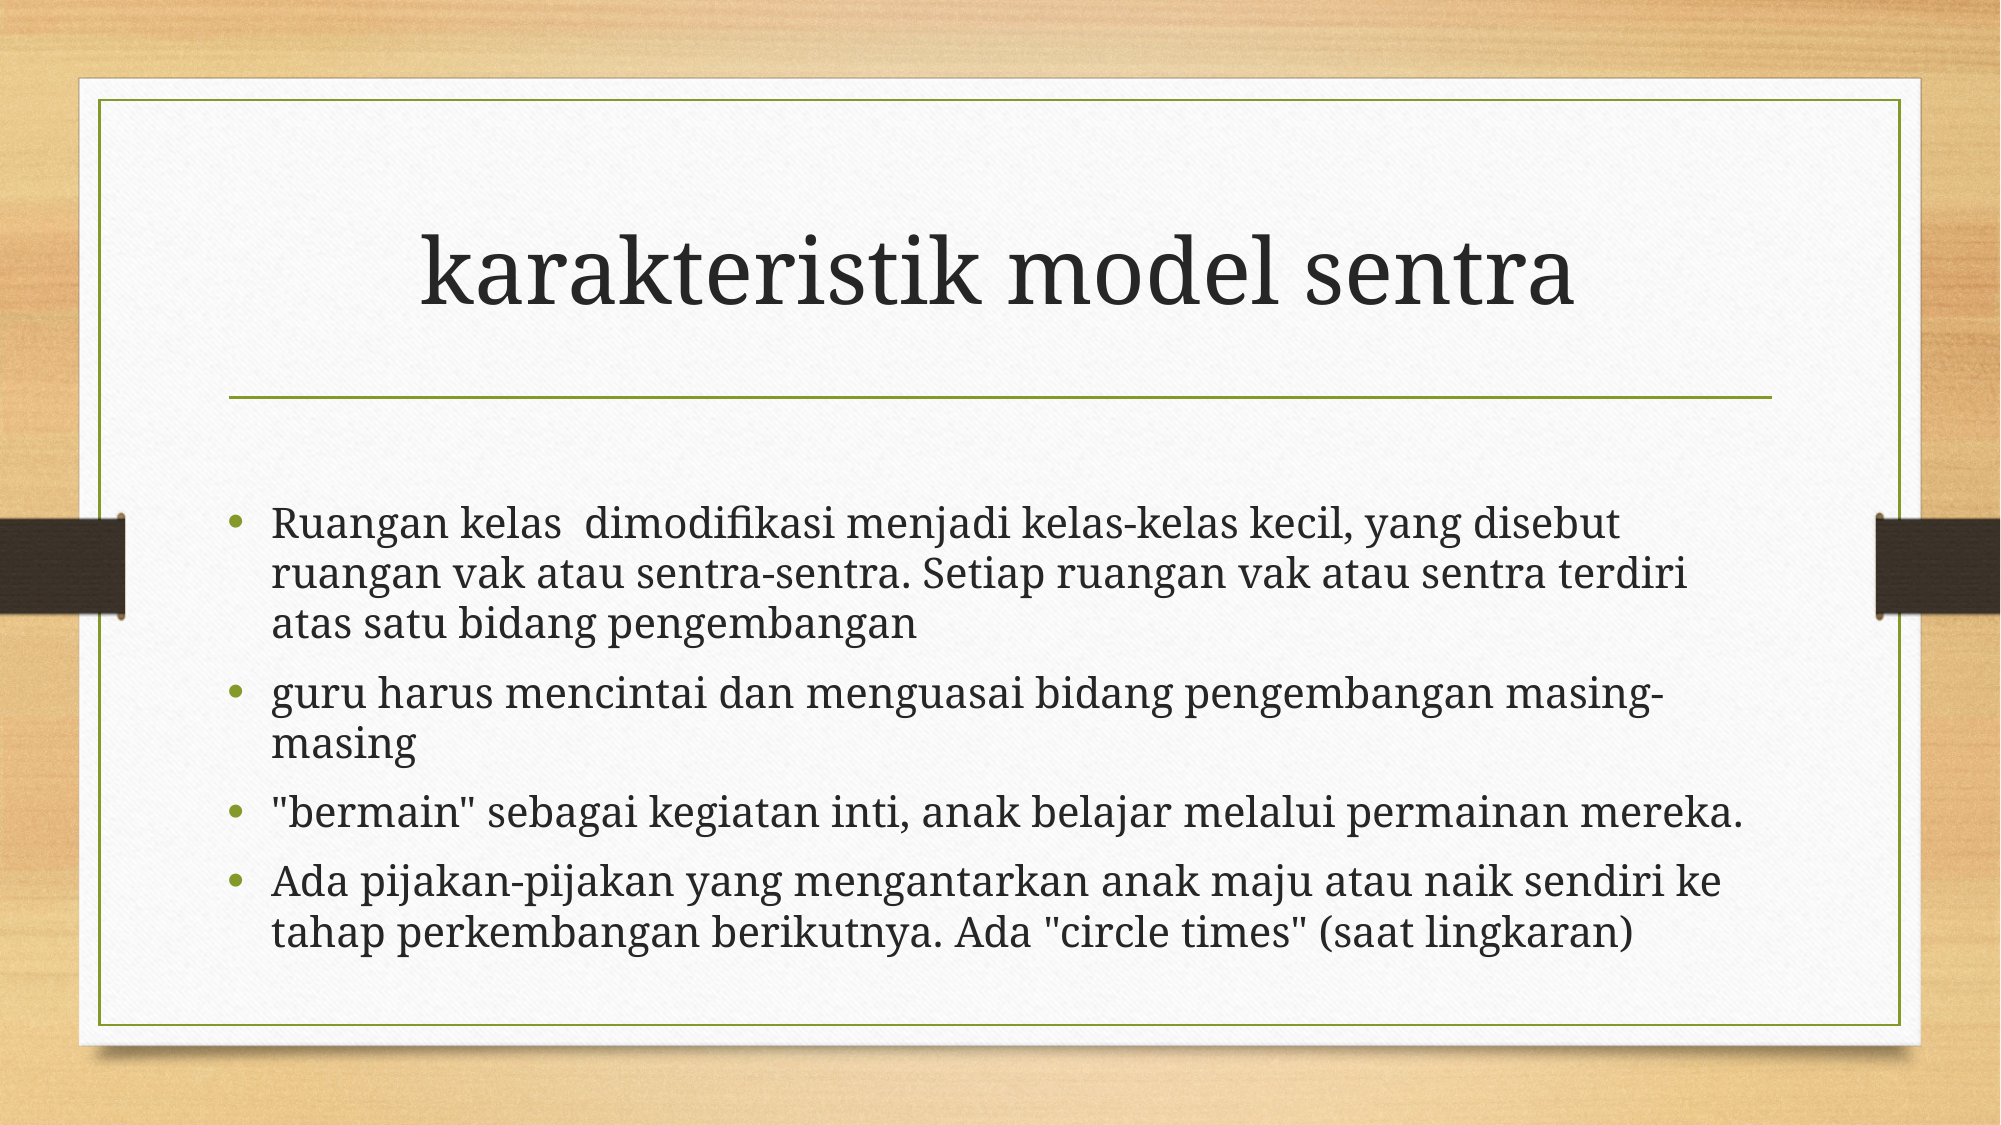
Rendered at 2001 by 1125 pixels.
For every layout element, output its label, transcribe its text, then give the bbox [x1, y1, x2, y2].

picture [0, 0, 2001, 1125]
list Ruangan kelas dimodifikasi menjadi kelas-kelas kecil, yang disebut ruangan vak atau sentra-sentra. Setiap ruangan vak atau sentra terdiri atas satu bidang pengembangan guru harus mencintai dan menguasai bidang pengembangan masing-masing "bermain" sebagai kegiatan inti, anak belajar melalui permainan mereka. Ada pijakan-pijakan yang mengantarkan anak maju atau naik sendiri ke tahap perkembangan berikutnya. Ada "circle times" (saat lingkaran) [212, 419, 1788, 964]
title karakteristik model sentra [212, 161, 1788, 375]
